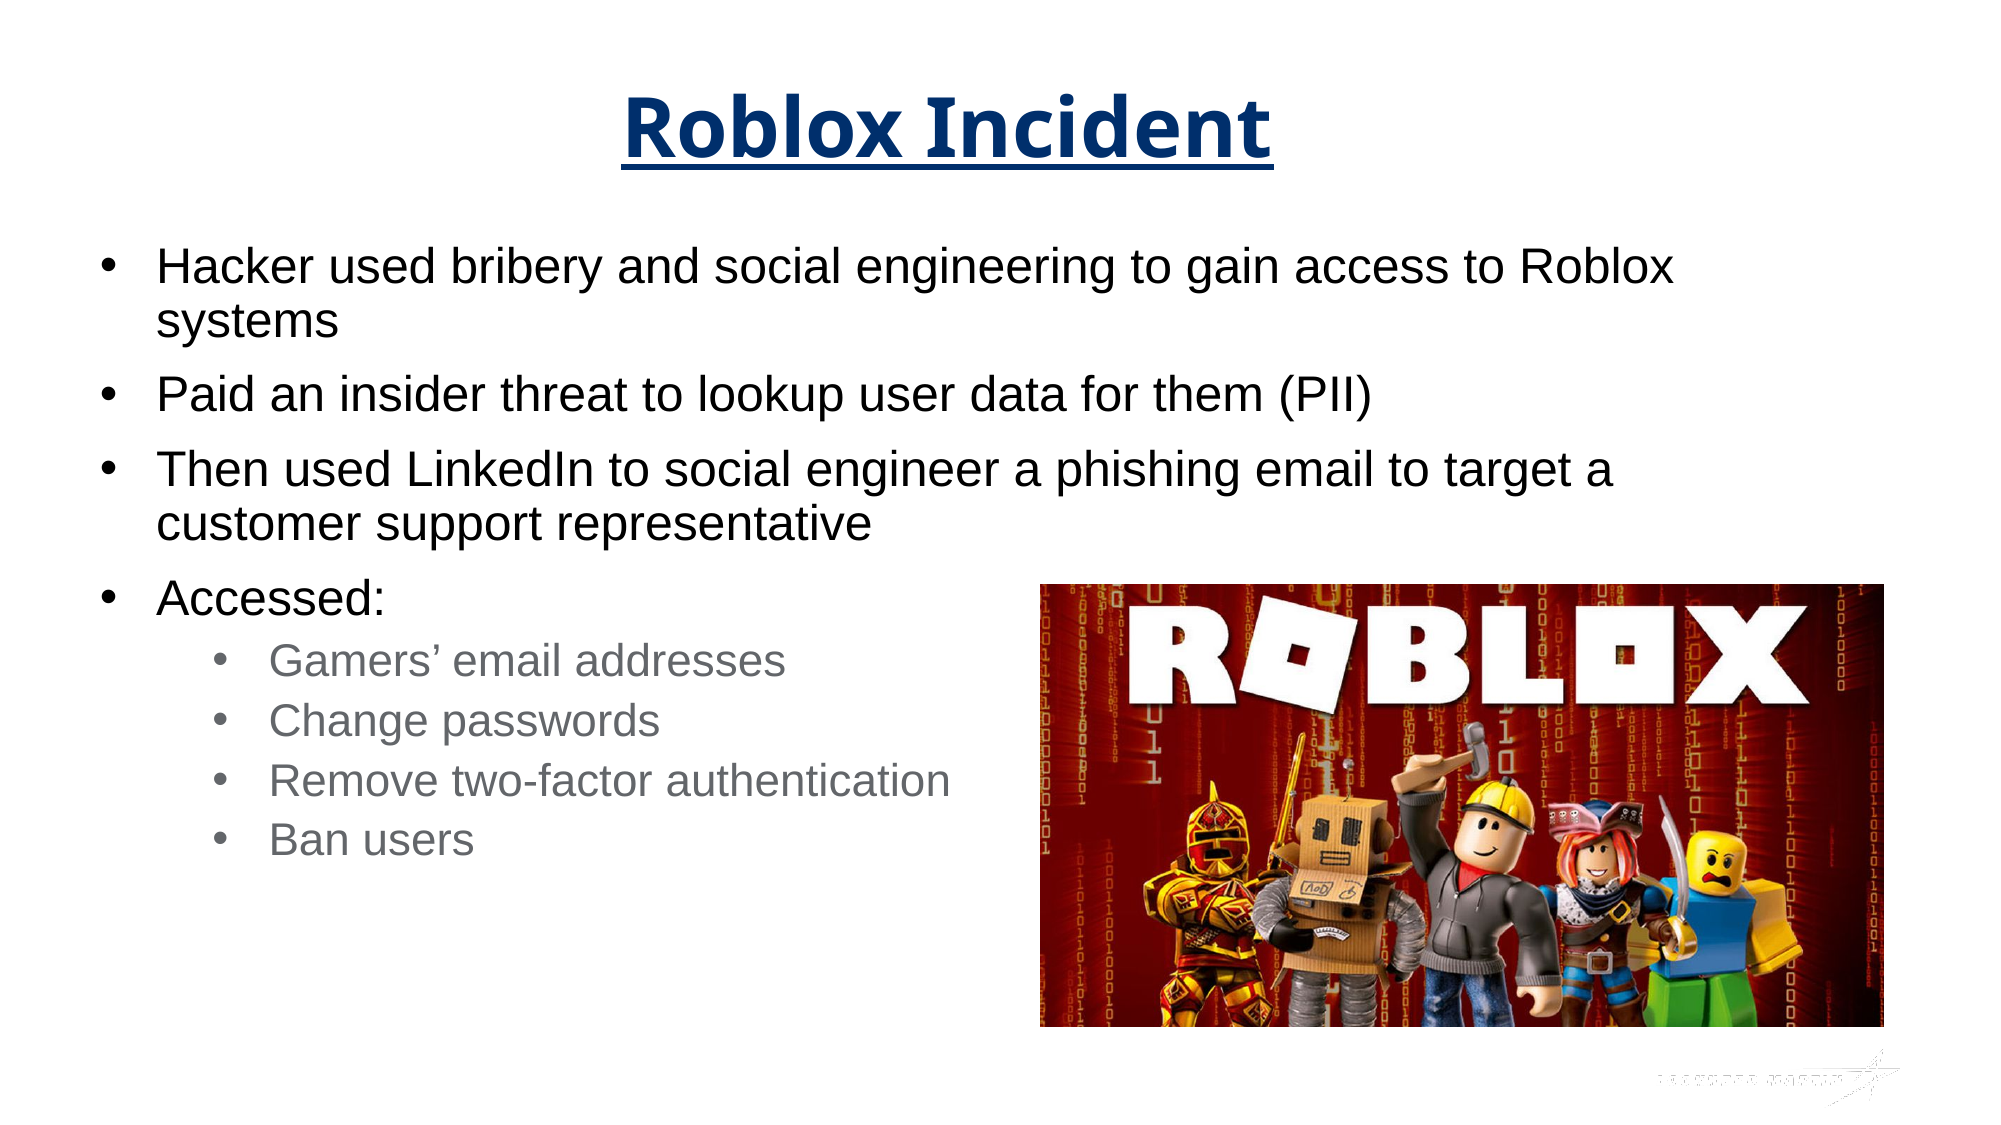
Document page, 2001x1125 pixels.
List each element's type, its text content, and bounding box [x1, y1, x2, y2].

title Roblox Incident [84, 77, 1810, 216]
picture [1040, 584, 1884, 1028]
list Hacker used bribery and social engineering to gain access to Roblox systems Paid an insider threat to lookup user data for them (PII) Then used LinkedIn to social engineer a phishing email to target a customer support representative Accessed: Gamers’ email addresses Change passwords Remove two-factor authentication Ban users [84, 232, 1810, 953]
picture [1656, 1048, 1900, 1108]
